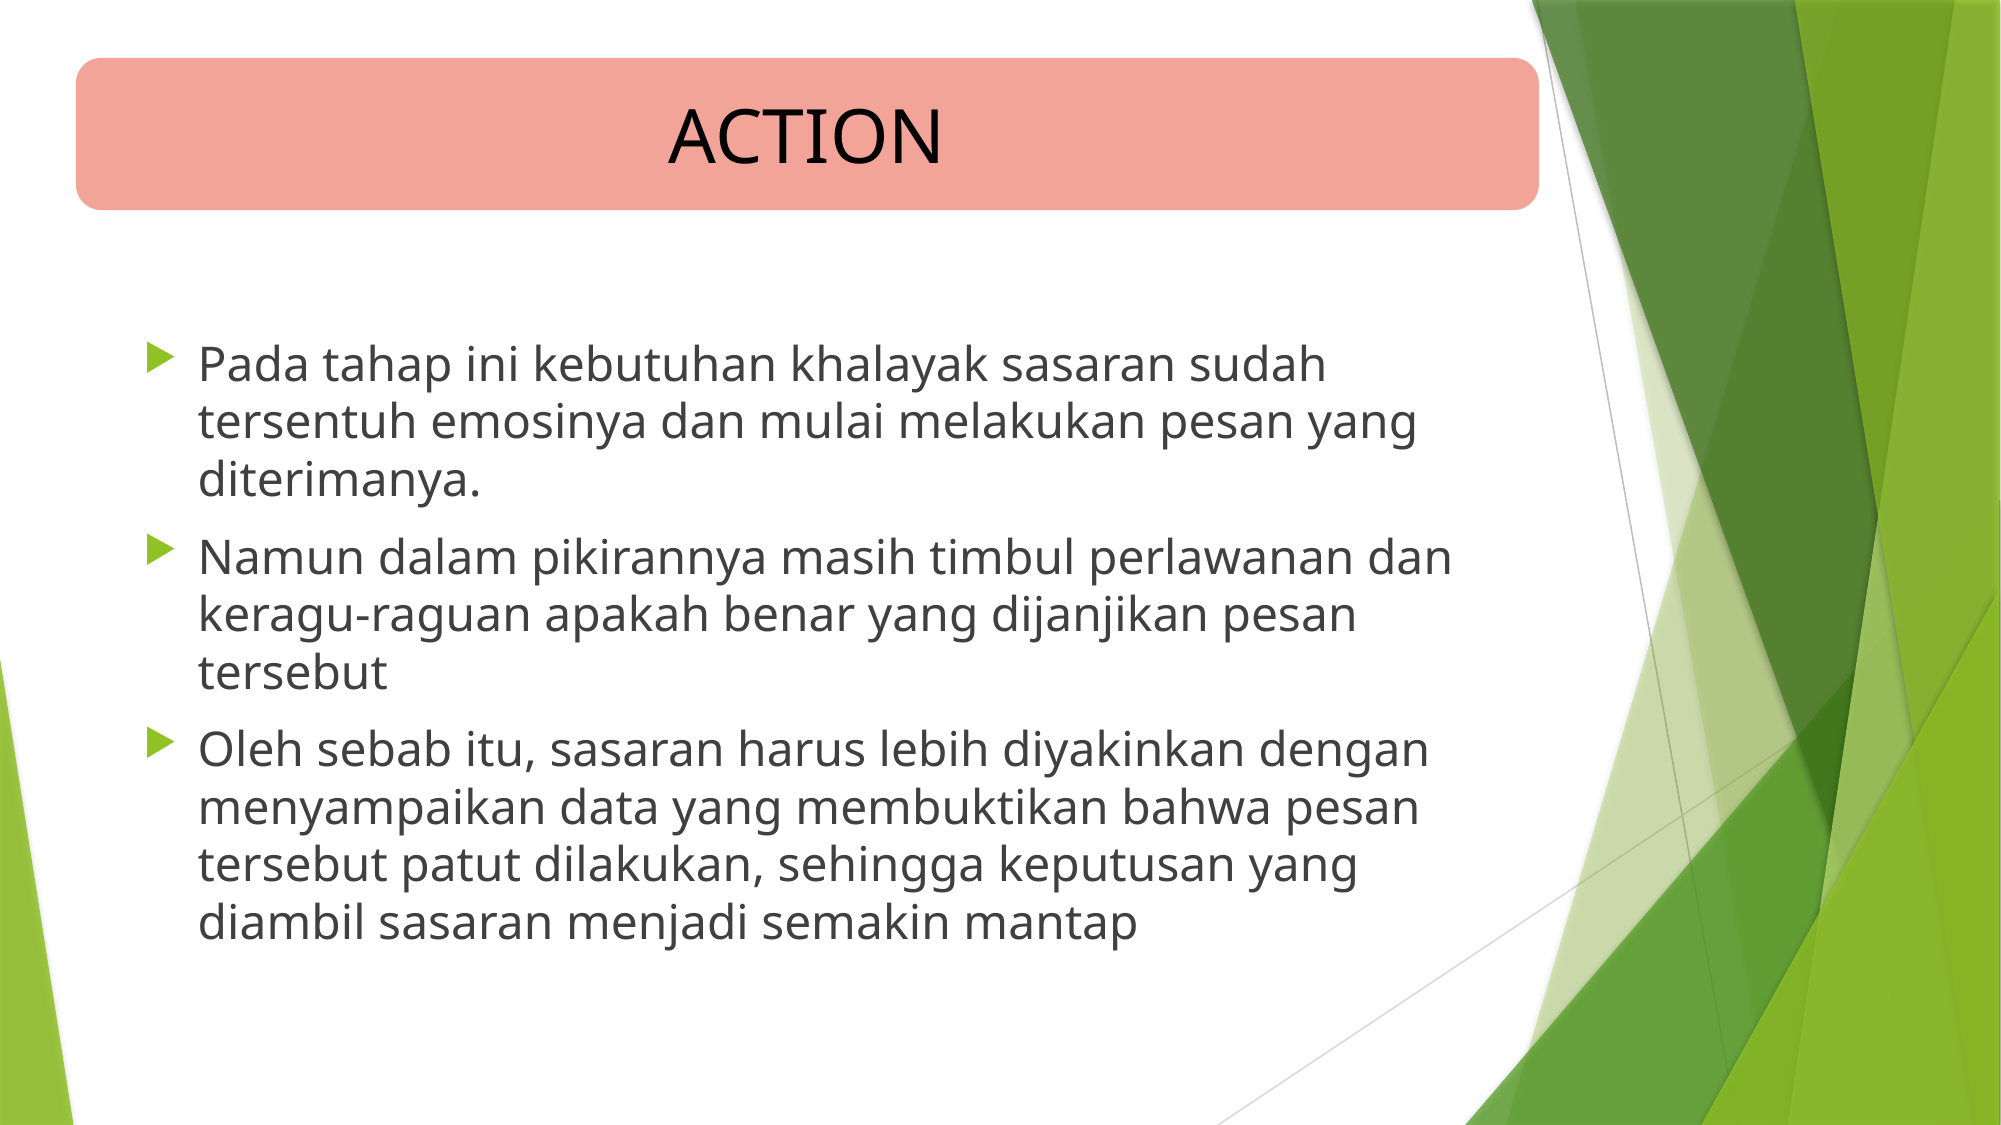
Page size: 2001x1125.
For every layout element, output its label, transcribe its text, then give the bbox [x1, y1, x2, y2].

list Pada tahap ini kebutuhan khalayak sasaran sudah tersentuh emosinya dan mulai melakukan pesan yang diterimanya. Namun dalam pikirannya masih timbul perlawanan dan keragu-raguan apakah benar yang dijanjikan pesan tersebut Oleh sebab itu, sasaran harus lebih diyakinkan dengan menyampaikan data yang membuktikan bahwa pesan tersebut patut dilakukan, sehingga keputusan yang diambil sasaran menjadi semakin mantap [128, 325, 1539, 963]
text_box ACTION [74, 56, 1541, 212]
